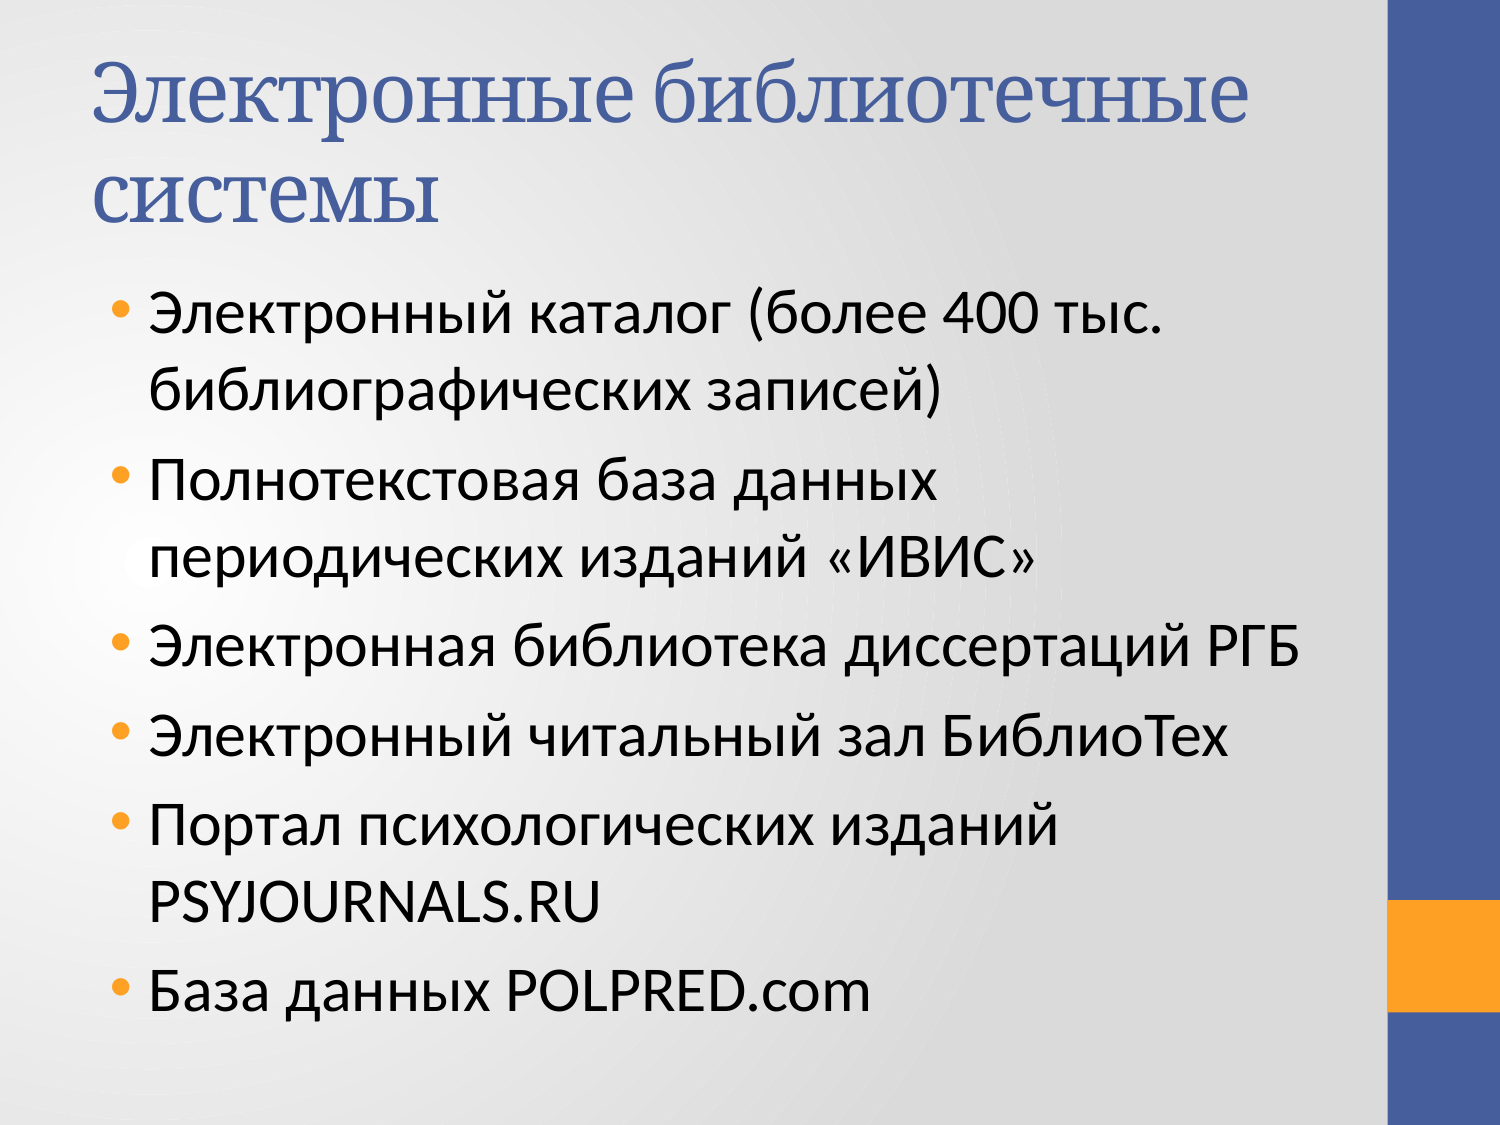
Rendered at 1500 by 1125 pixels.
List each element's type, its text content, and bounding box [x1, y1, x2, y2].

title Электронные библиотечные системы [75, 45, 1325, 233]
list Электронный каталог (более 400 тыс. библиографических записей) Полнотекстовая база данных периодических изданий «ИВИС» Электронная библиотека диссертаций РГБ Электронный читальный зал БиблиоТех Портал психологических изданий PSYJOURNALS.RU База данных POLPRED.com [75, 262, 1325, 1050]
